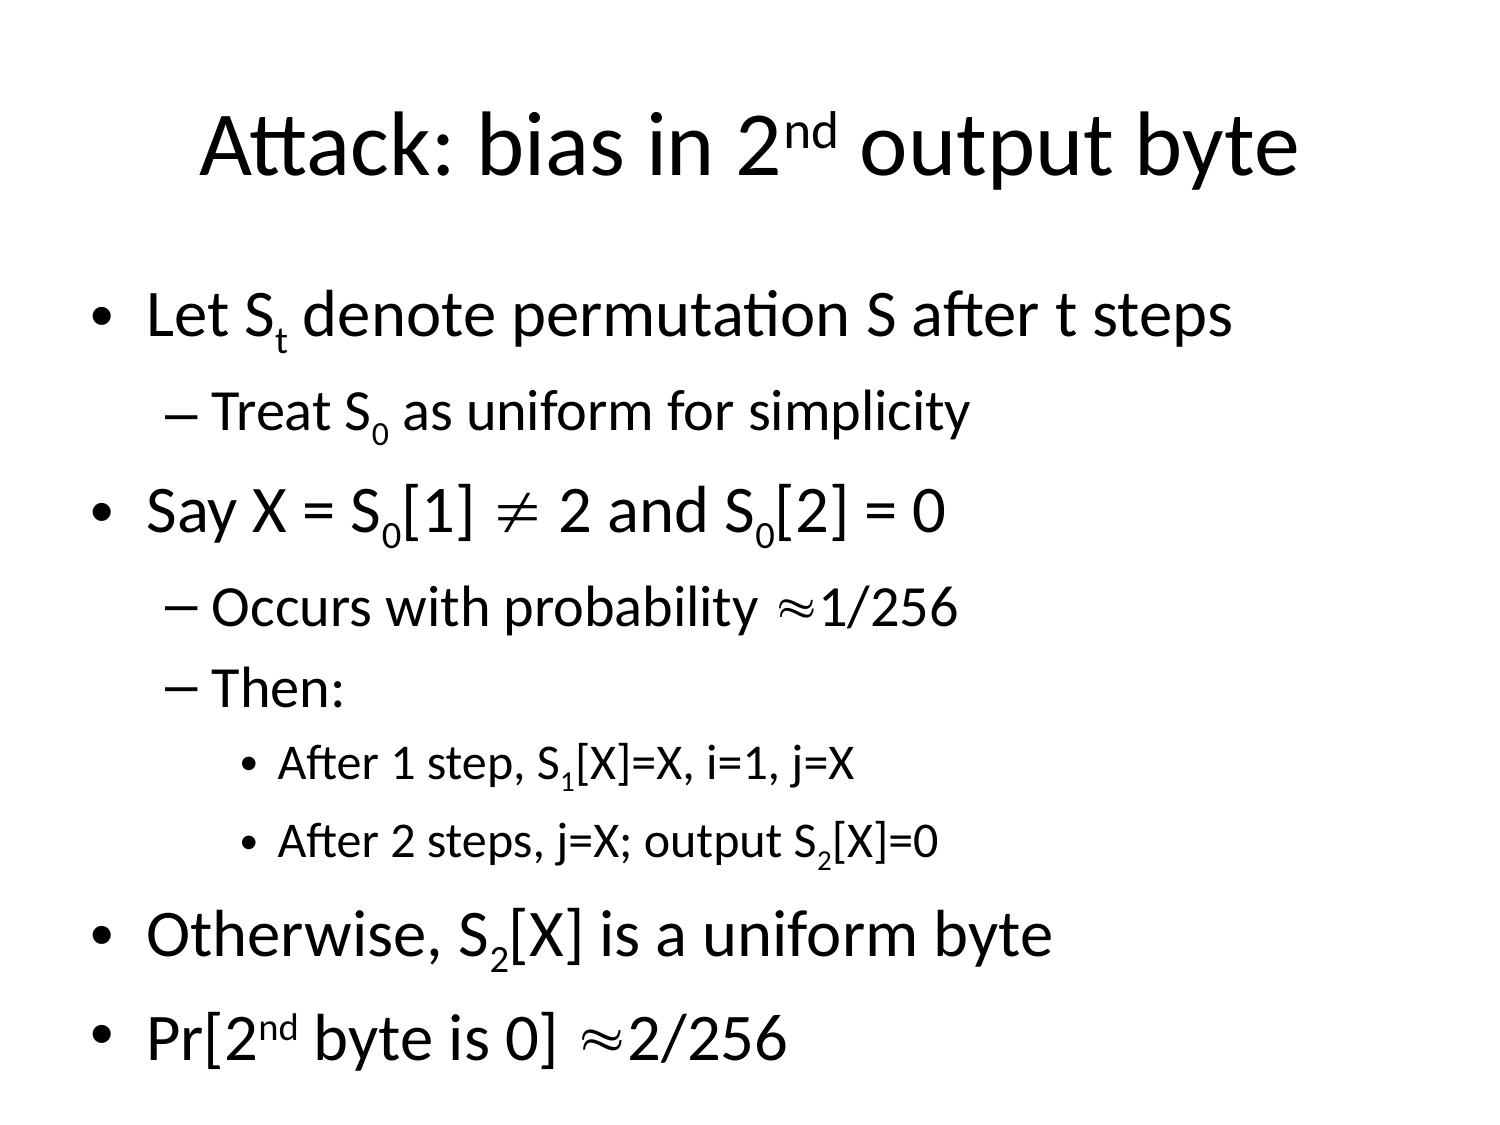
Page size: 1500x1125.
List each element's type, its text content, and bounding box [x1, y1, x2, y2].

title Attack: bias in 2nd output byte [75, 45, 1425, 233]
list Let St denote permutation S after t steps Treat S0 as uniform for simplicity Say X = S0[1]  2 and S0[2] = 0 Occurs with probability 1/256 Then: After 1 step, S1[X]=X, i=1, j=X After 2 steps, j=X; output S2[X]=0 Otherwise, S2[X] is a uniform byte Pr[2nd byte is 0] 2/256 [75, 262, 1425, 1100]
